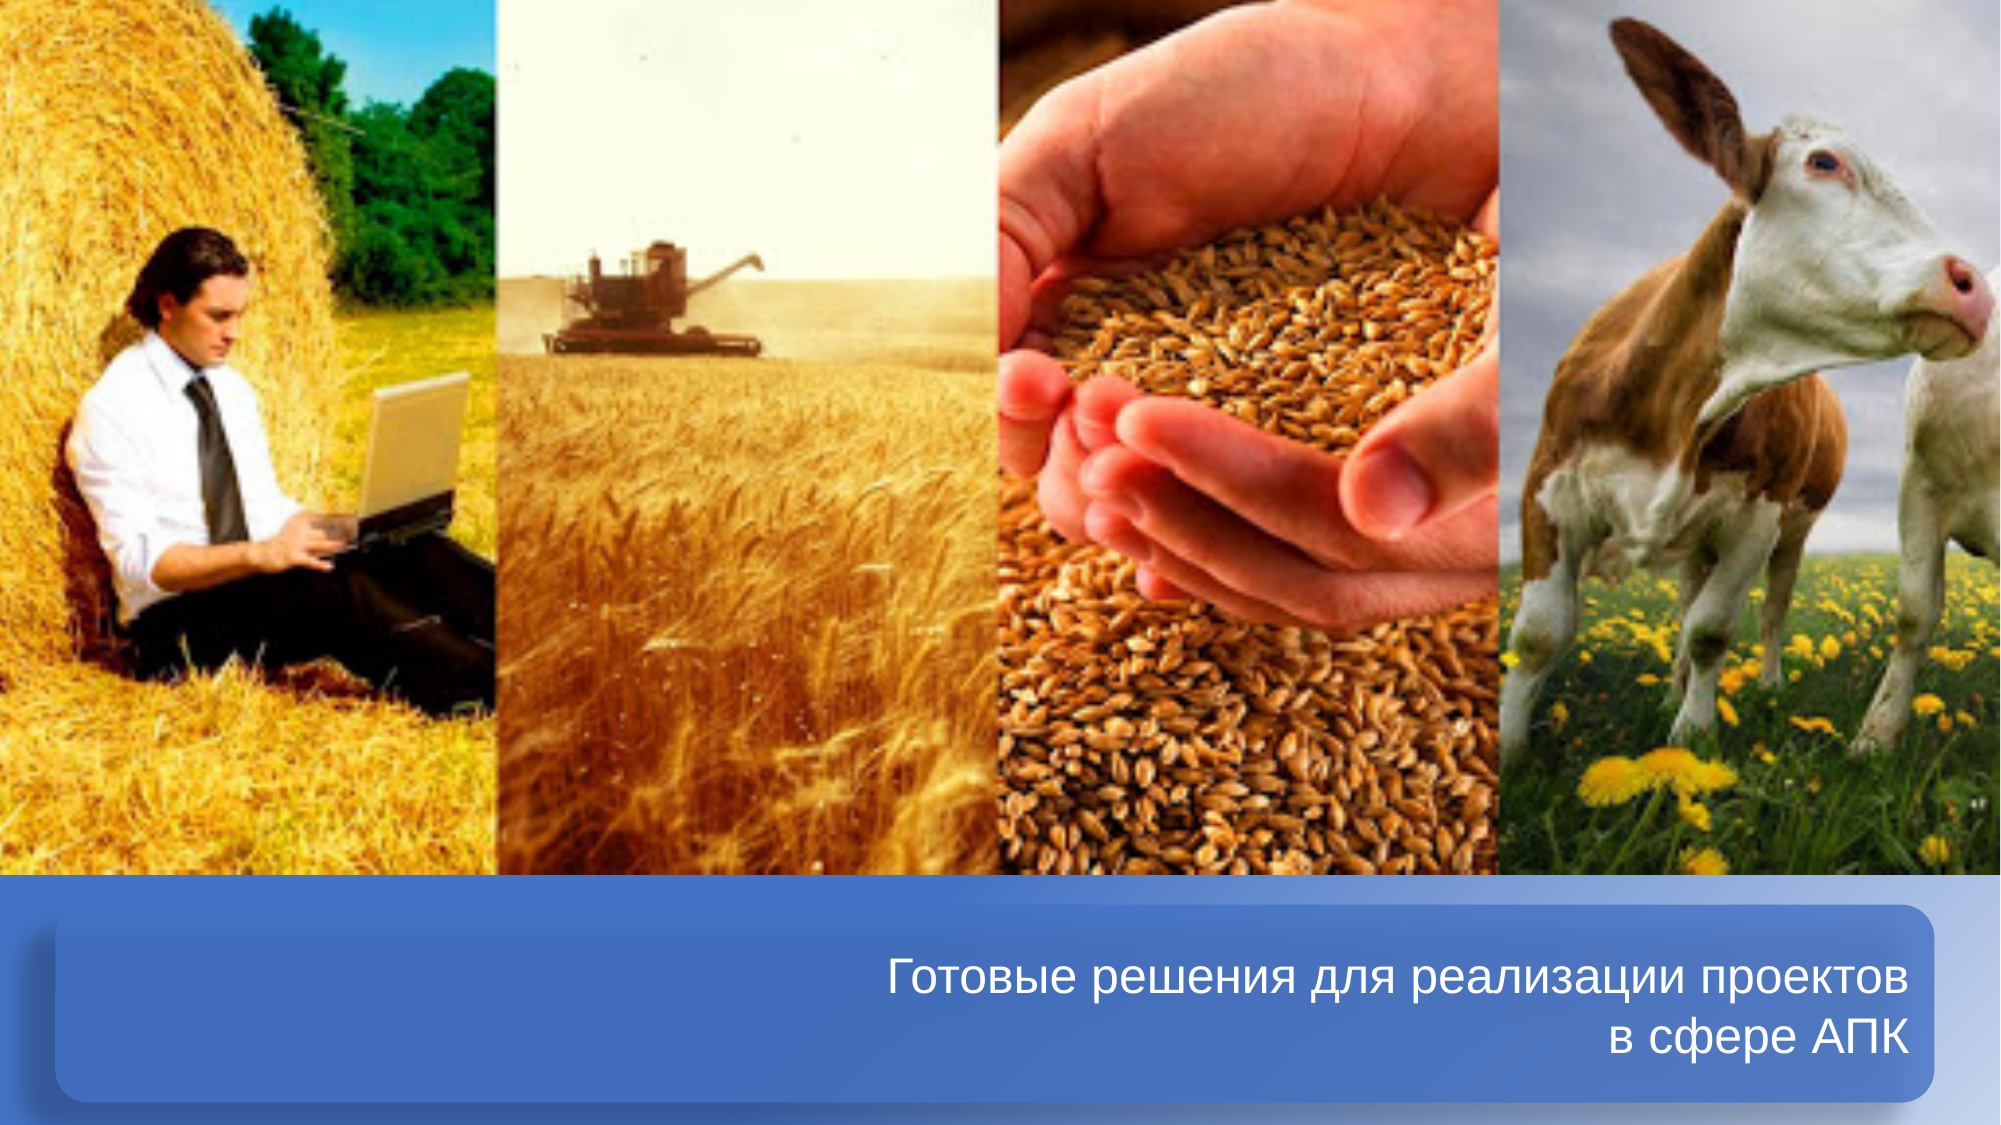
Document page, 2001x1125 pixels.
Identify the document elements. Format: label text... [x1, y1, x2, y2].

picture [0, 0, 2001, 876]
text_box Готовые решения для реализации проектов в сфере АПК [53, 902, 1937, 1105]
